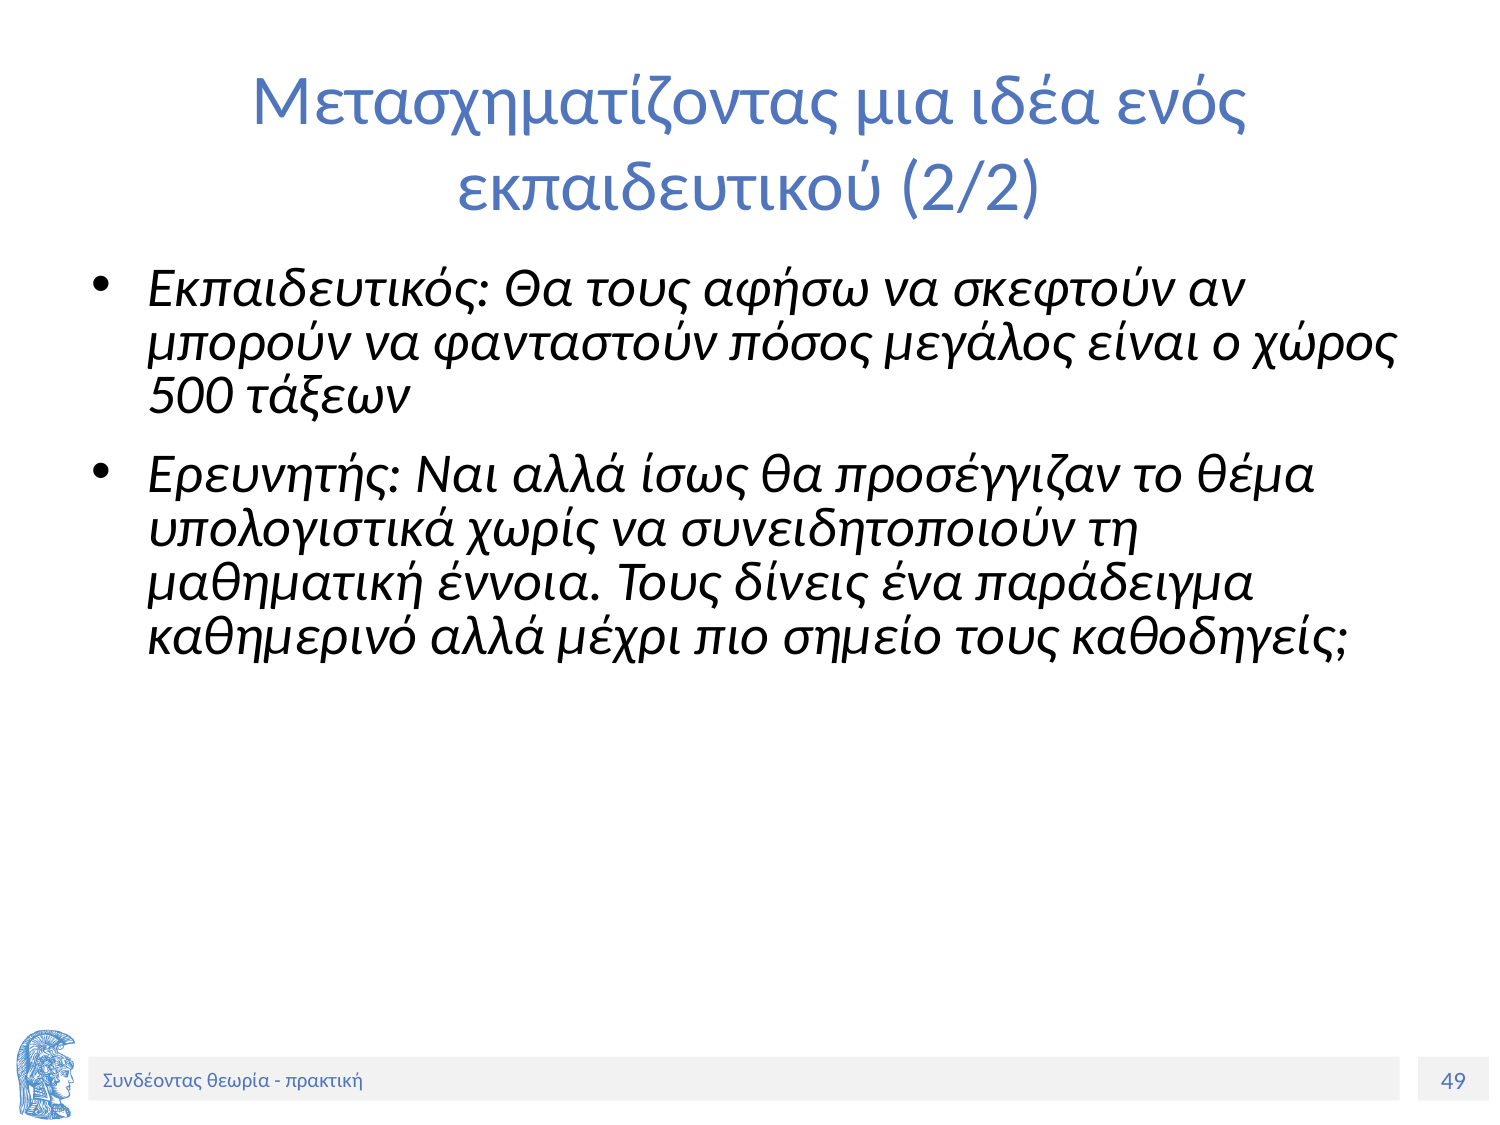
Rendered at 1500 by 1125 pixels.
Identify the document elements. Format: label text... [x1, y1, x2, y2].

title Μετασχηματίζοντας μια ιδέα ενός εκπαιδευτικού (2/2) [75, 45, 1425, 233]
picture [9, 1026, 81, 1120]
list Εκπαιδευτικός: Θα τους αφήσω να σκεφτούν αν μπορούν να φανταστούν πόσος μεγάλος είναι ο χώρος 500 τάξεων Ερευνητής: Ναι αλλά ίσως θα προσέγγιζαν το θέμα υπολογιστικά χωρίς να συνειδητοποιούν τη μαθηματική έννοια. Τους δίνεις ένα παράδειγμα καθημερινό αλλά μέχρι πιο σημείο τους καθοδηγείς; [76, 255, 1427, 998]
